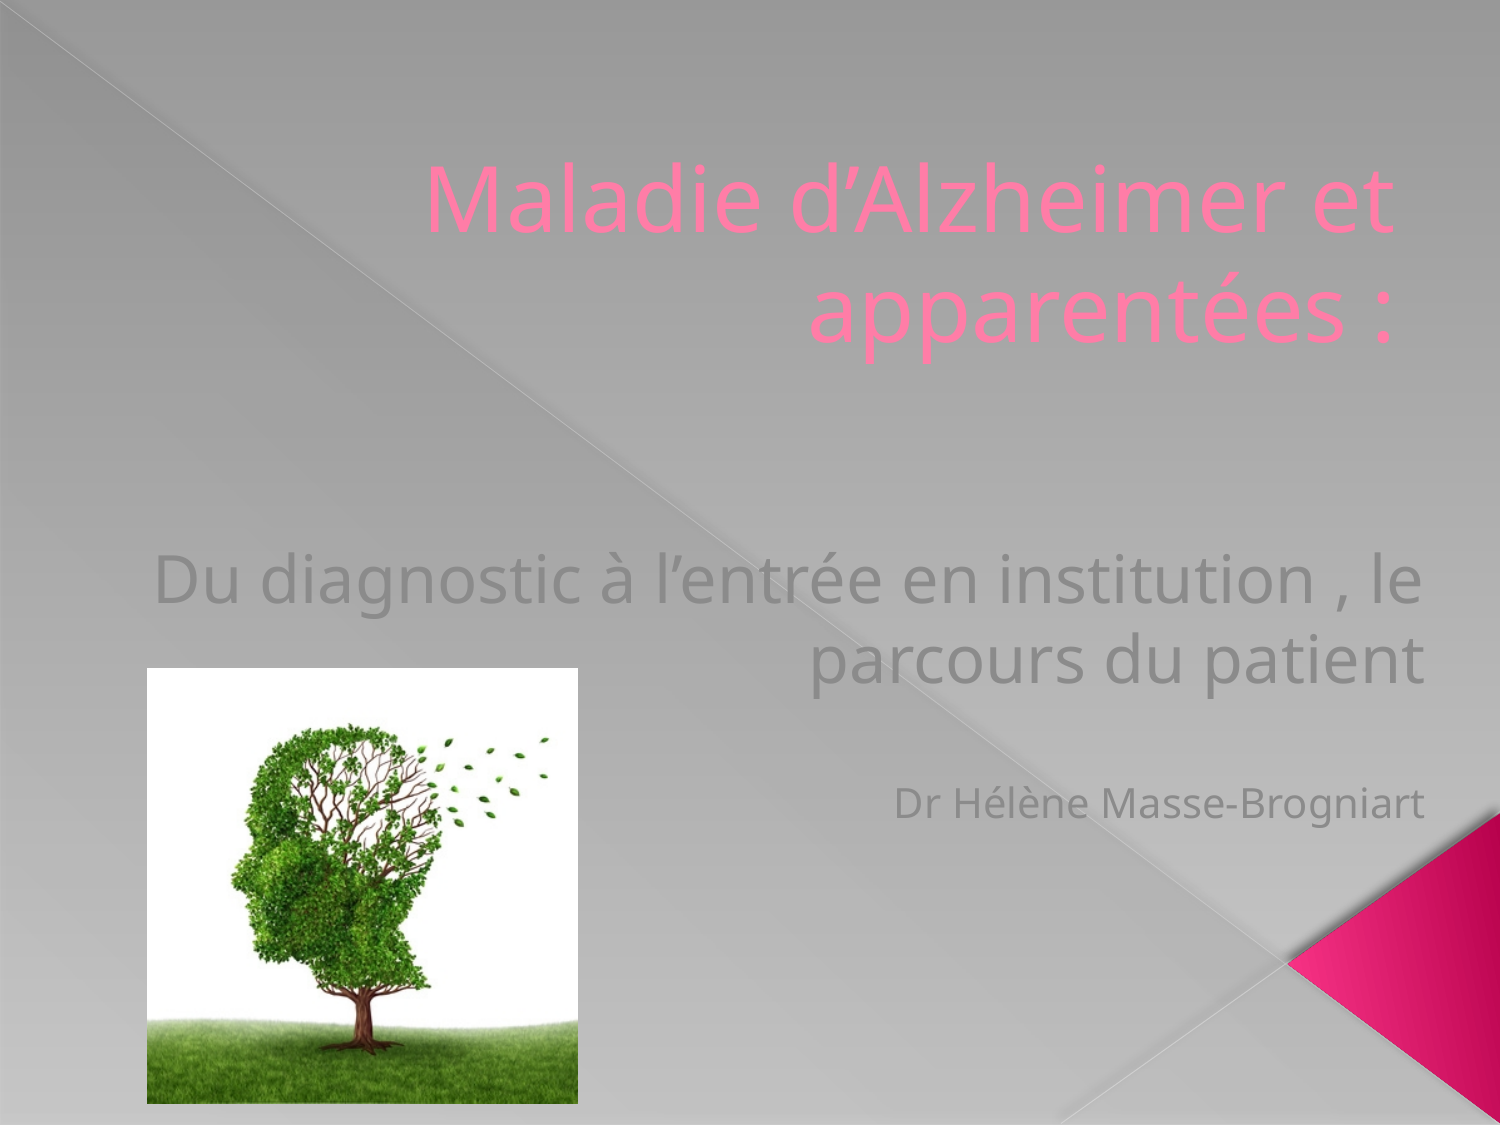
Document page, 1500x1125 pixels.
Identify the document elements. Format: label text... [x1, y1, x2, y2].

subtitle Du diagnostic à l’entrée en institution , le parcours du patient Dr Hélène Masse-Brogniart [88, 369, 1447, 917]
title Maladie d’Alzheimer et apparentées : [88, 127, 1412, 369]
picture [147, 668, 578, 1105]
